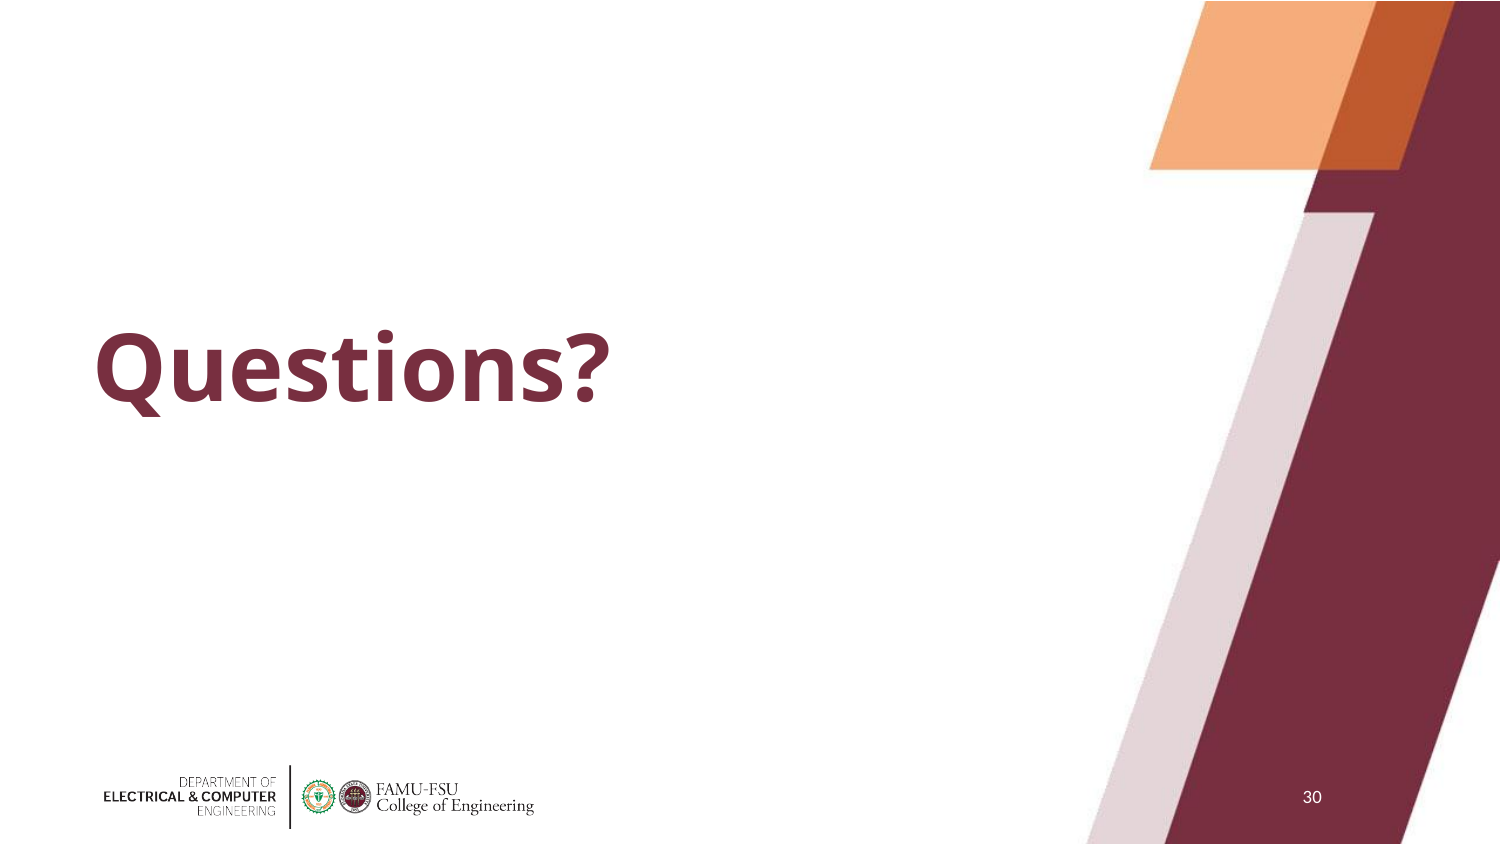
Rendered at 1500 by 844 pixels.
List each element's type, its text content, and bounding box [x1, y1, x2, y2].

picture [0, 1, 1500, 844]
title Questions? [92, 236, 1218, 422]
slide_number ‹#› [1267, 778, 1358, 813]
